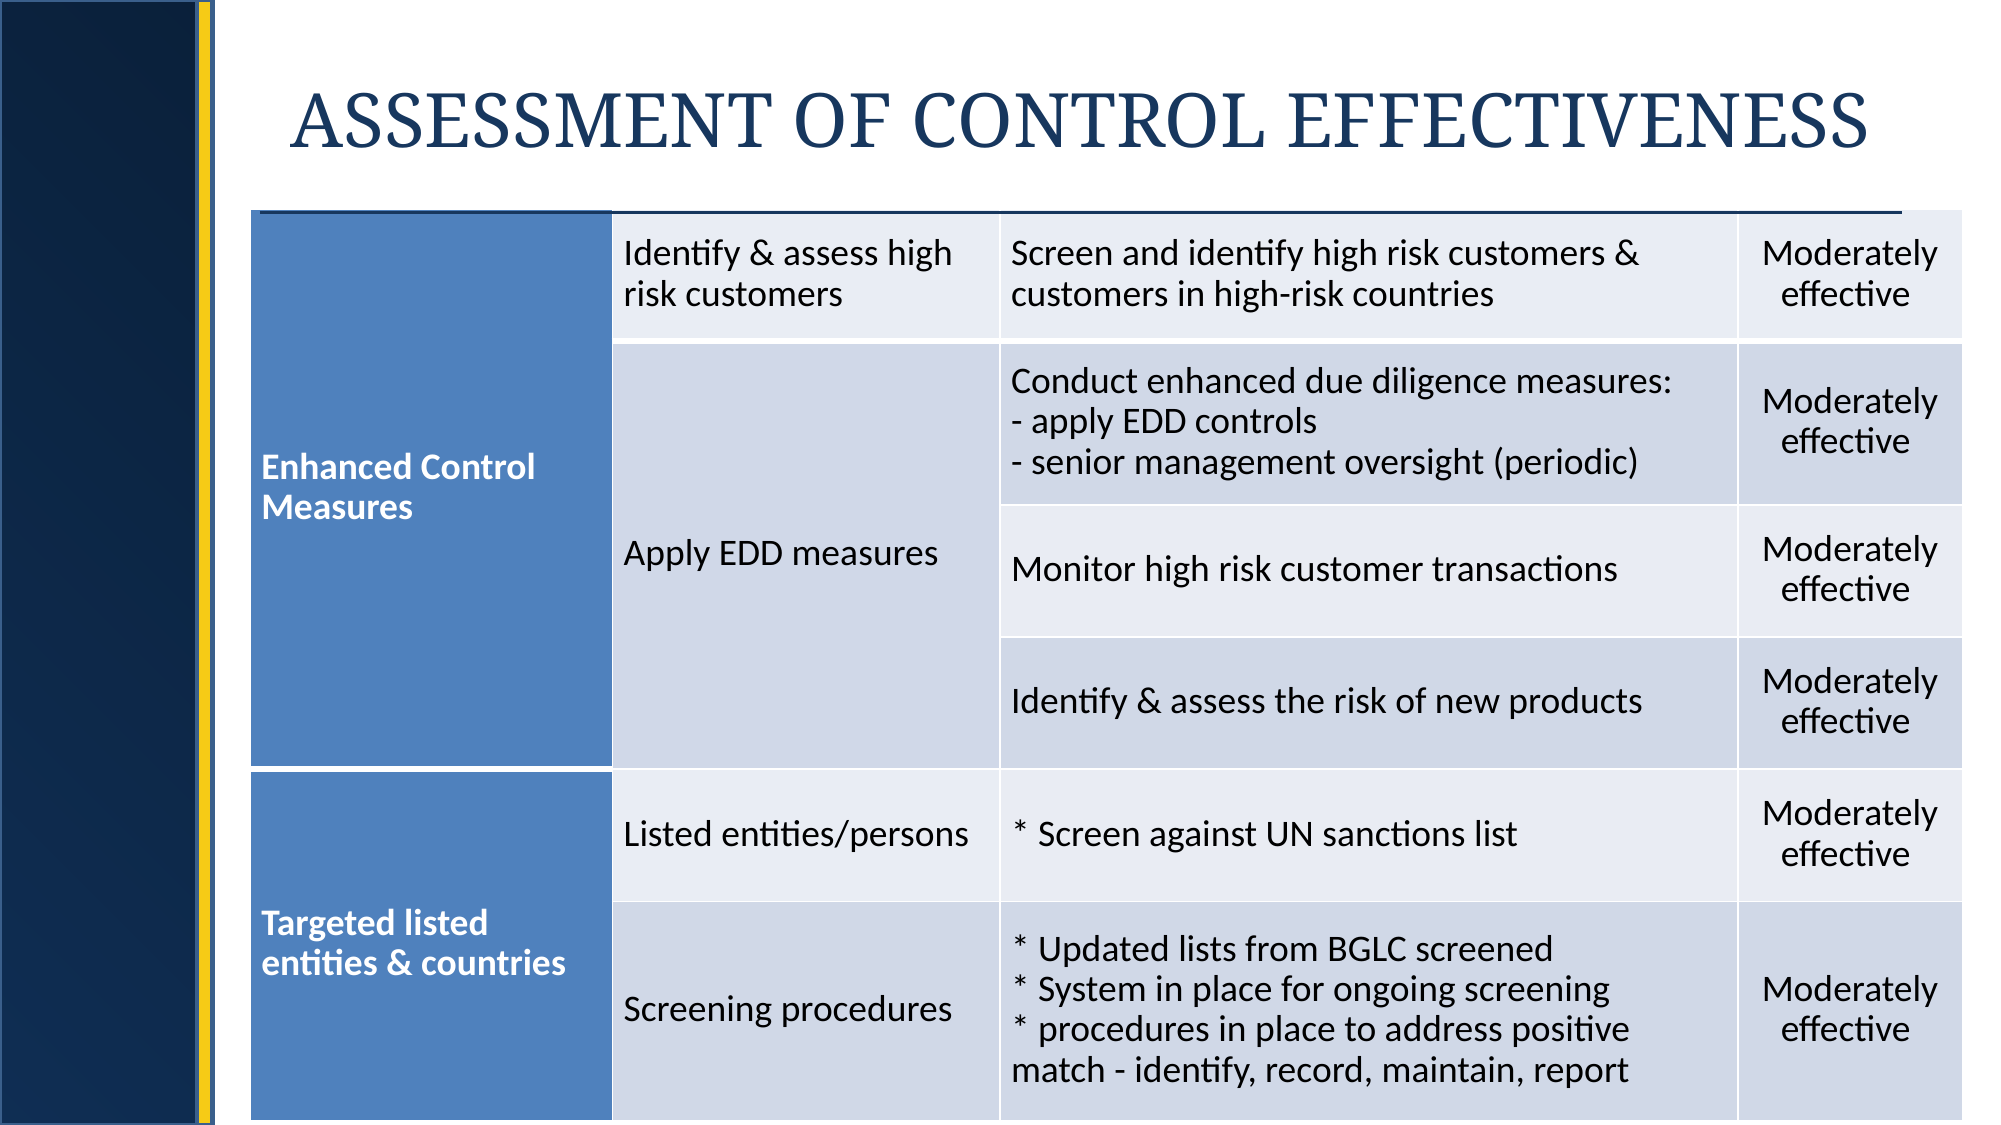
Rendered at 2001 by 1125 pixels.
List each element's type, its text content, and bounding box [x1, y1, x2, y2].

table_cell Moderately effective [1739, 506, 1962, 636]
table_cell Conduct enhanced due diligence measures: - apply EDD controls - senior management oversight (periodic) [1001, 344, 1737, 504]
table_header Identify & assess high risk customers [613, 224, 999, 338]
table_cell Moderately effective [1739, 770, 1962, 901]
table_header Enhanced Control Measures [251, 210, 612, 766]
table_cell Targeted listed entities & countries [251, 772, 612, 1120]
table_cell Moderately effective [1739, 344, 1962, 504]
table_cell Monitor high risk customer transactions [1001, 506, 1737, 636]
table_cell Moderately effective [1739, 638, 1962, 768]
table_cell Listed entities/persons [613, 770, 999, 901]
table_cell * Screen against UN sanctions list [1001, 770, 1737, 901]
table_cell Moderately effective [1739, 902, 1962, 1120]
title ASSESSMENT OF CONTROL EFFECTIVENESS [259, 24, 1903, 208]
table_cell Identify & assess the risk of new products [1001, 638, 1737, 768]
table_cell Apply EDD measures [613, 344, 999, 768]
table_cell * Updated lists from BGLC screened * System in place for ongoing screening * procedures in place to address positive match - identify, record, maintain, report [1001, 902, 1737, 1120]
table_header Screen and identify high risk customers & customers in high-risk countries [1001, 224, 1737, 338]
table_cell Screening procedures [613, 902, 999, 1120]
table_header Moderately effective [1739, 210, 1962, 338]
